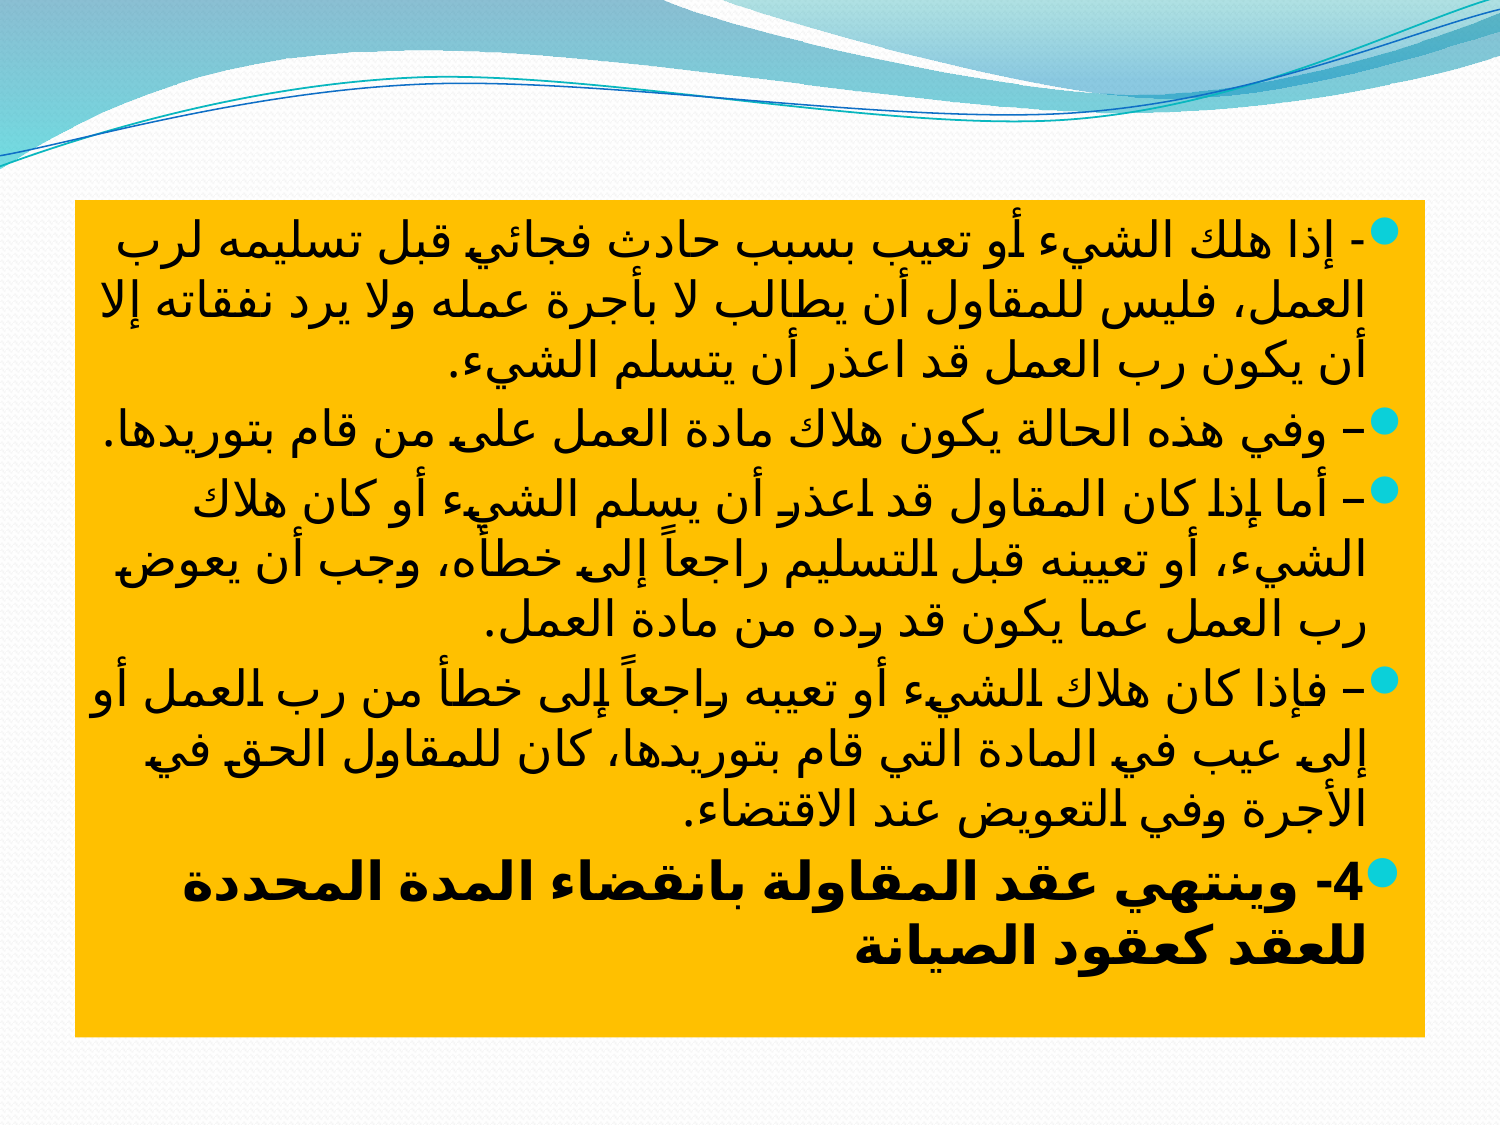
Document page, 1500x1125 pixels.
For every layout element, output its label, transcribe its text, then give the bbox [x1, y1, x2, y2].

list - إذا هلك الشيء أو تعيب بسبب حادث فجائي قبل تسليمه لرب العمل، فليس للمقاول أن يطالب لا بأجرة عمله ولا يرد نفقاته إلا أن يكون رب العمل قد اعذر أن يتسلم الشيء. – وفي هذه الحالة يكون هلاك مادة العمل على من قام بتوريدها. – أما إذا كان المقاول قد اعذر أن يسلم الشيء أو كان هلاك الشيء، أو تعيينه قبل التسليم راجعاً إلى خطأه، وجب أن يعوض رب العمل عما يكون قد رده من مادة العمل. – فإذا كان هلاك الشيء أو تعيبه راجعاً إلى خطأ من رب العمل أو إلى عيب في المادة التي قام بتوريدها، كان للمقاول الحق في الأجرة وفي التعويض عند الاقتضاء. 4- وينتهي عقد المقاولة بانقضاء المدة المحددة للعقد كعقود الصيانة [75, 200, 1425, 1038]
